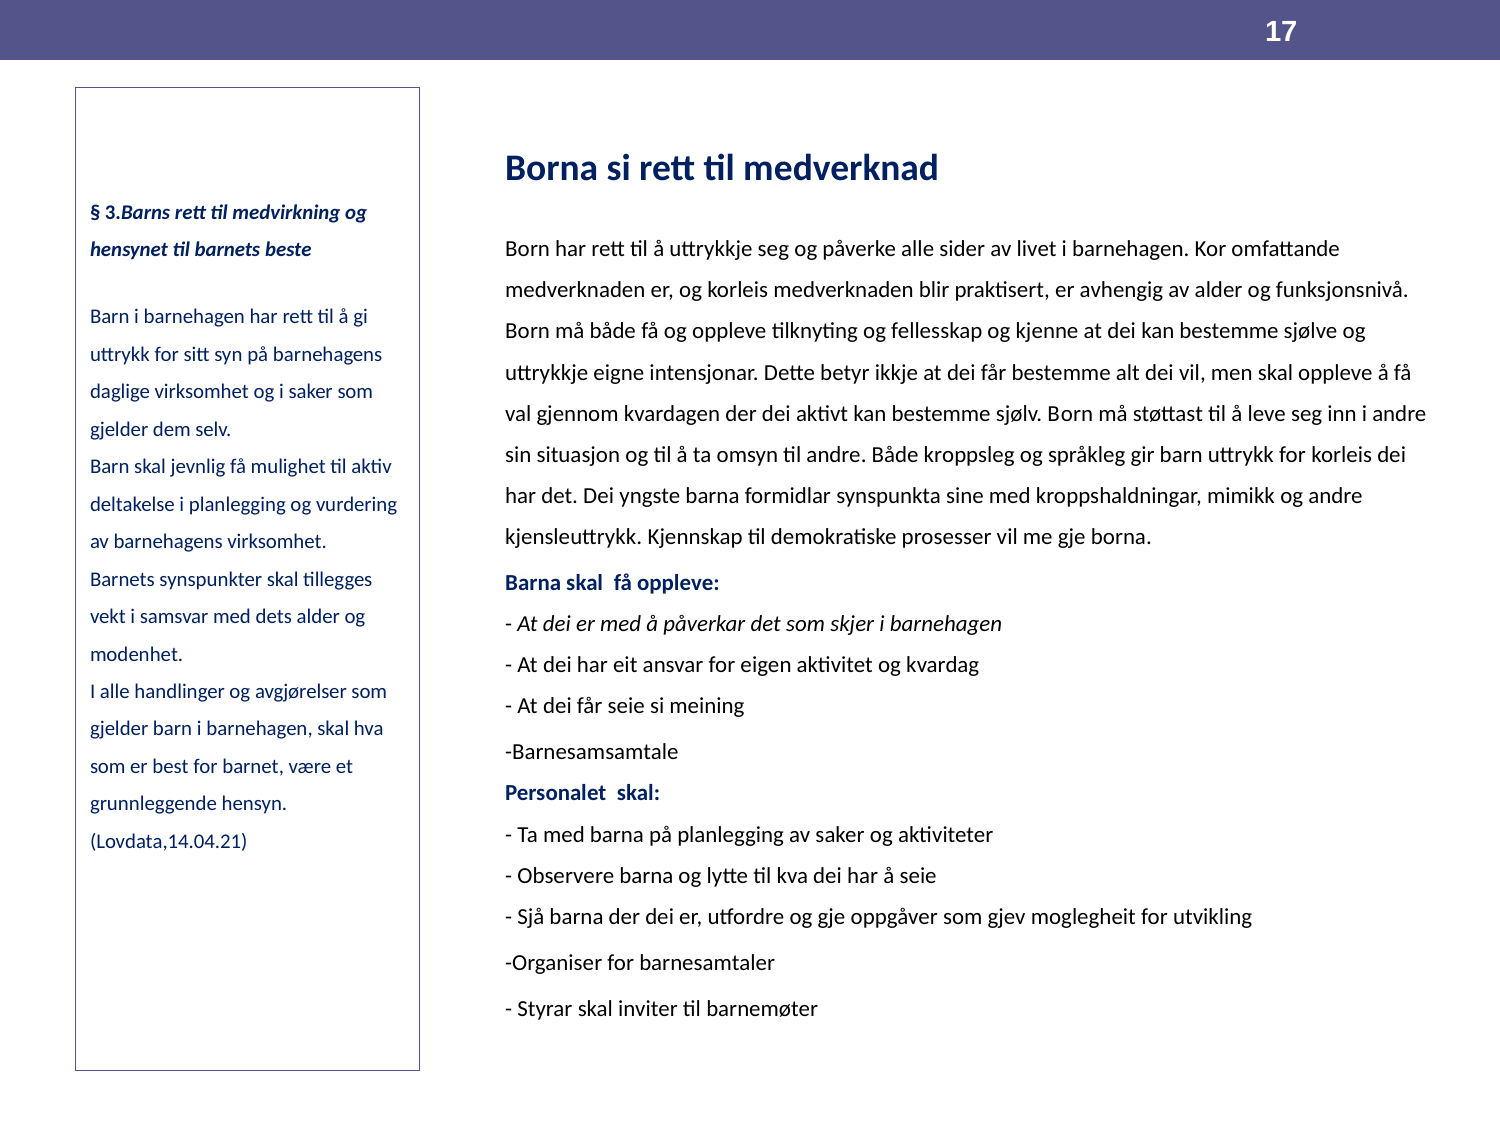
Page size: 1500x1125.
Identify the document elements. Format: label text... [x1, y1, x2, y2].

list Borna si rett til medverknad Born har rett til å uttrykkje seg og påverke alle sider av livet i barnehagen. Kor omfattande medverknaden er, og korleis medverknaden blir praktisert, er avhengig av alder og funksjonsnivå. Born må både få og oppleve tilknyting og fellesskap og kjenne at dei kan bestemme sjølve og uttrykkje eigne intensjonar. Dette betyr ikkje at dei får bestemme alt dei vil, men skal oppleve å få val gjennom kvardagen der dei aktivt kan bestemme sjølv. Born må støttast til å leve seg inn i andre sin situasjon og til å ta omsyn til andre. Både kroppsleg og språkleg gir barn uttrykk for korleis dei har det. Dei yngste barna formidlar synspunkta sine med kroppshaldningar, mimikk og andre kjensleuttrykk. Kjennskap til demokratiske prosesser vil me gje borna. Barna skal få oppleve: - At dei er med å påverkar det som skjer i barnehagen - At dei har eit ansvar for eigen aktivitet og kvardag - At dei får seie si meining -Barnesamsamtale Personalet skal: - Ta med barna på planlegging av saker og aktiviteter - Observere barna og lytte til kva dei har å seie - Sjå barna der dei er, utfordre og gje oppgåver som gjev moglegheit for utvikling -Organiser for barnesamtaler - Styrar skal inviter til barnemøter [490, 90, 1451, 1082]
title § 3.Barns rett til medvirkning og hensynet til barnets beste Barn i barnehagen har rett til å gi uttrykk for sitt syn på barnehagens daglige virksomhet og i saker som gjelder dem selv. Barn skal jevnlig få mulighet til aktiv deltakelse i planlegging og vurdering av barnehagens virksomhet. Barnets synspunkter skal tillegges vekt i samsvar med dets alder og modenhet. I alle handlinger og avgjørelser som gjelder barn i barnehagen, skal hva som er best for barnet, være et grunnleggende hensyn. (Lovdata,14.04.21) [75, 87, 420, 1071]
slide_number 17 [1250, 3, 1425, 57]
